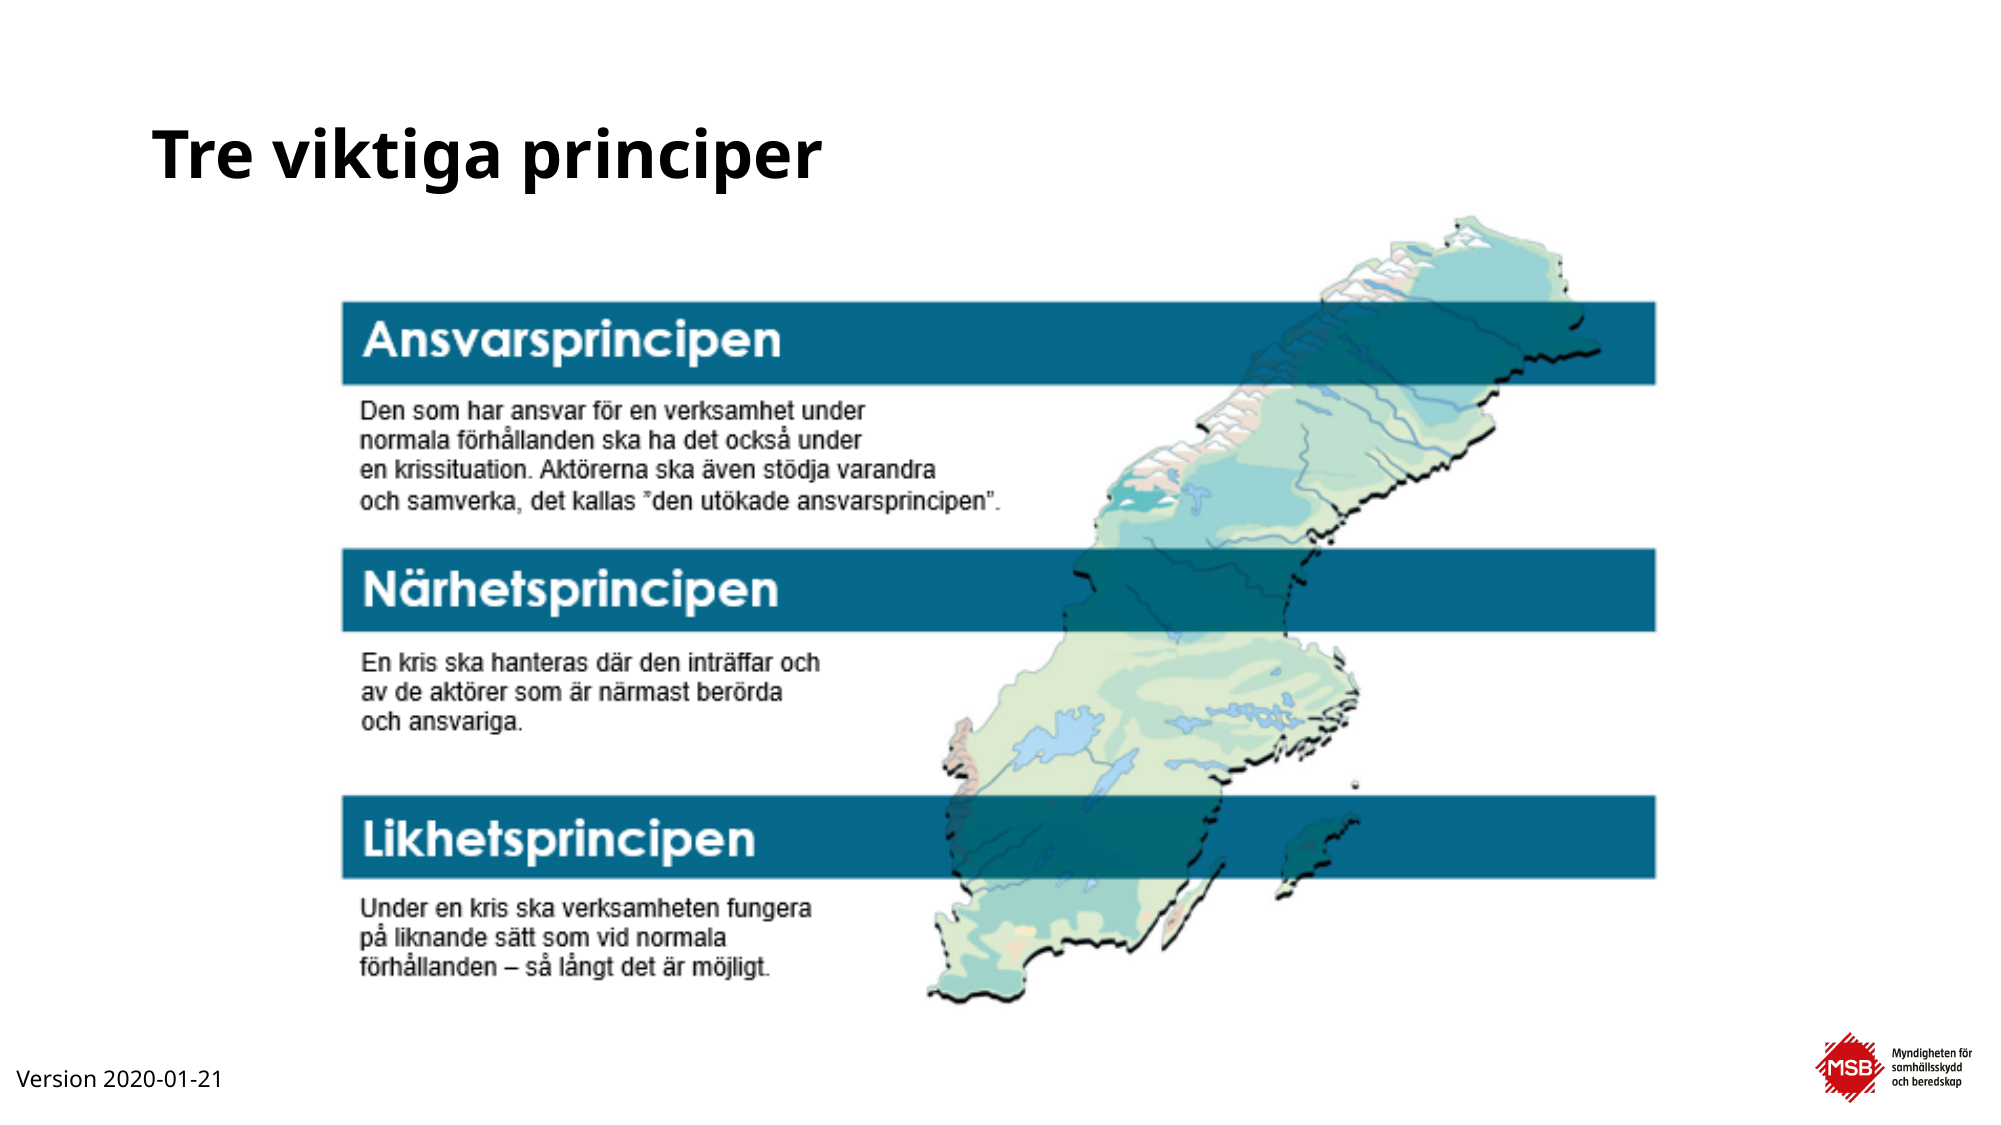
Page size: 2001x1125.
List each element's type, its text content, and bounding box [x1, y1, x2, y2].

title Tre viktiga principer [136, 113, 1862, 199]
text_box Version 2020-01-21 [0, 1039, 241, 1118]
picture [287, 204, 1691, 1054]
picture [1815, 1032, 1972, 1103]
